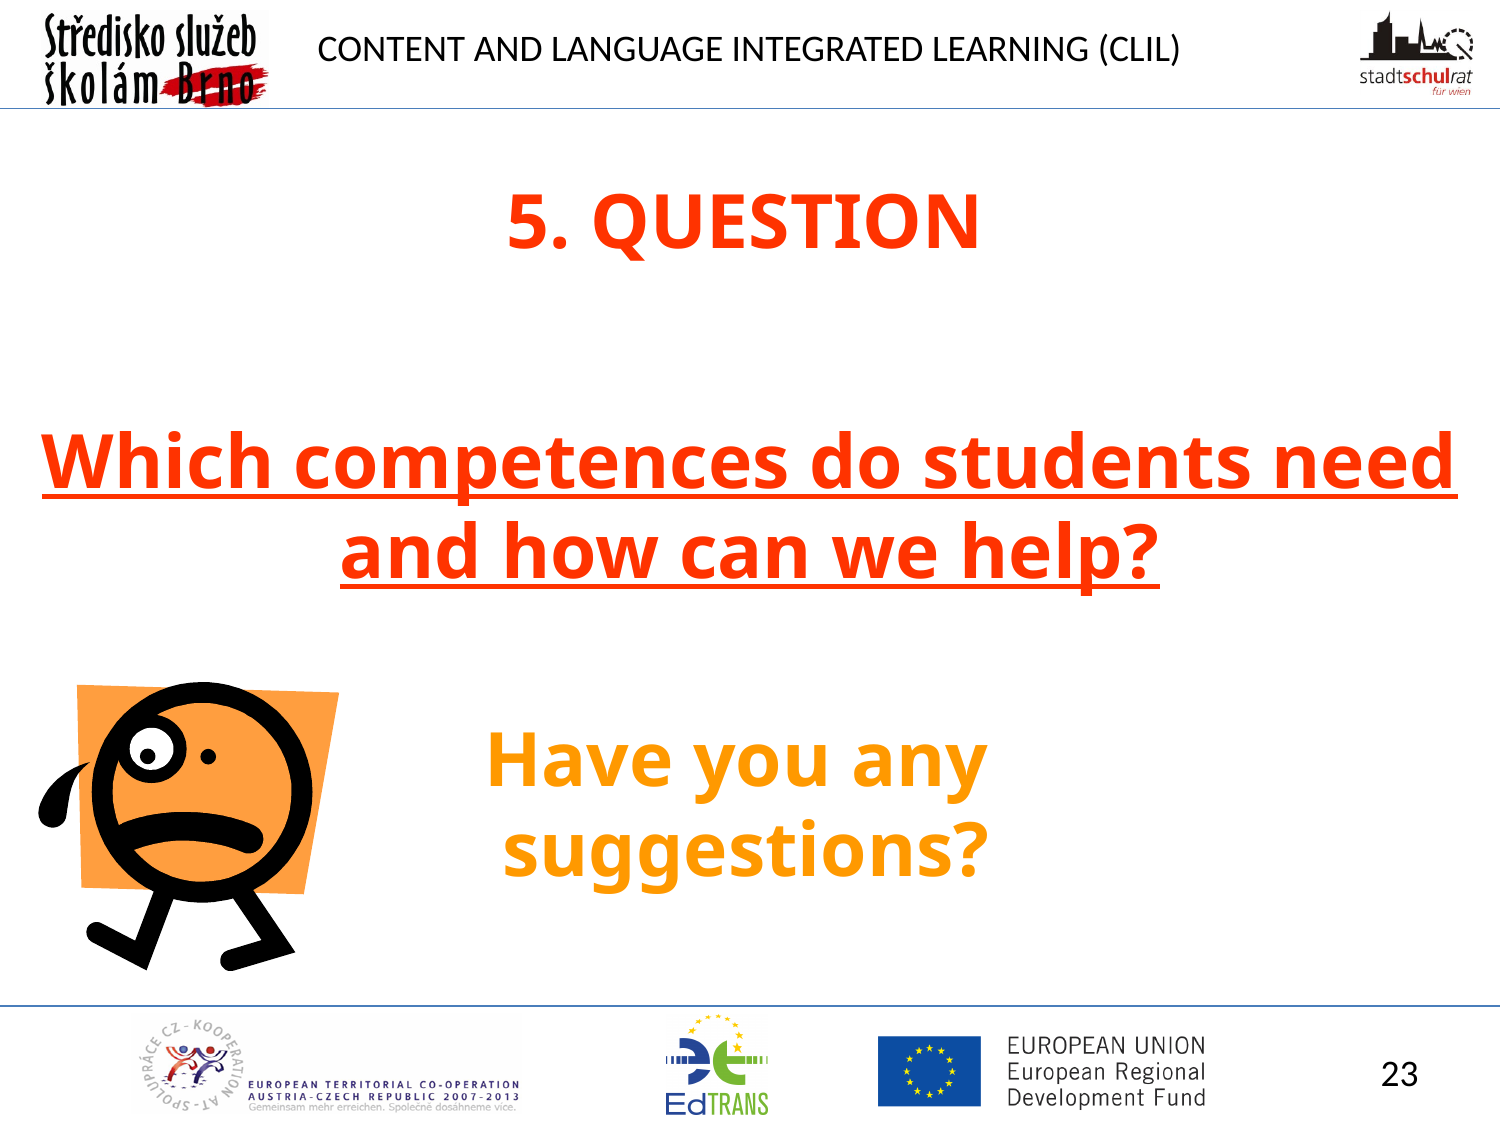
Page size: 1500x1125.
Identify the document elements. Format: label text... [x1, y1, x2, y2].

picture [131, 1013, 522, 1114]
picture [876, 1033, 1209, 1111]
text_box 5. QUESTION [184, 166, 1307, 272]
picture [666, 1014, 768, 1115]
picture [1360, 10, 1473, 95]
text_box Which competences do students need and how can we help? [0, 405, 1500, 601]
picture [37, 681, 340, 973]
text_box Have you any suggestions? [344, 703, 1307, 899]
picture [41, 10, 269, 108]
